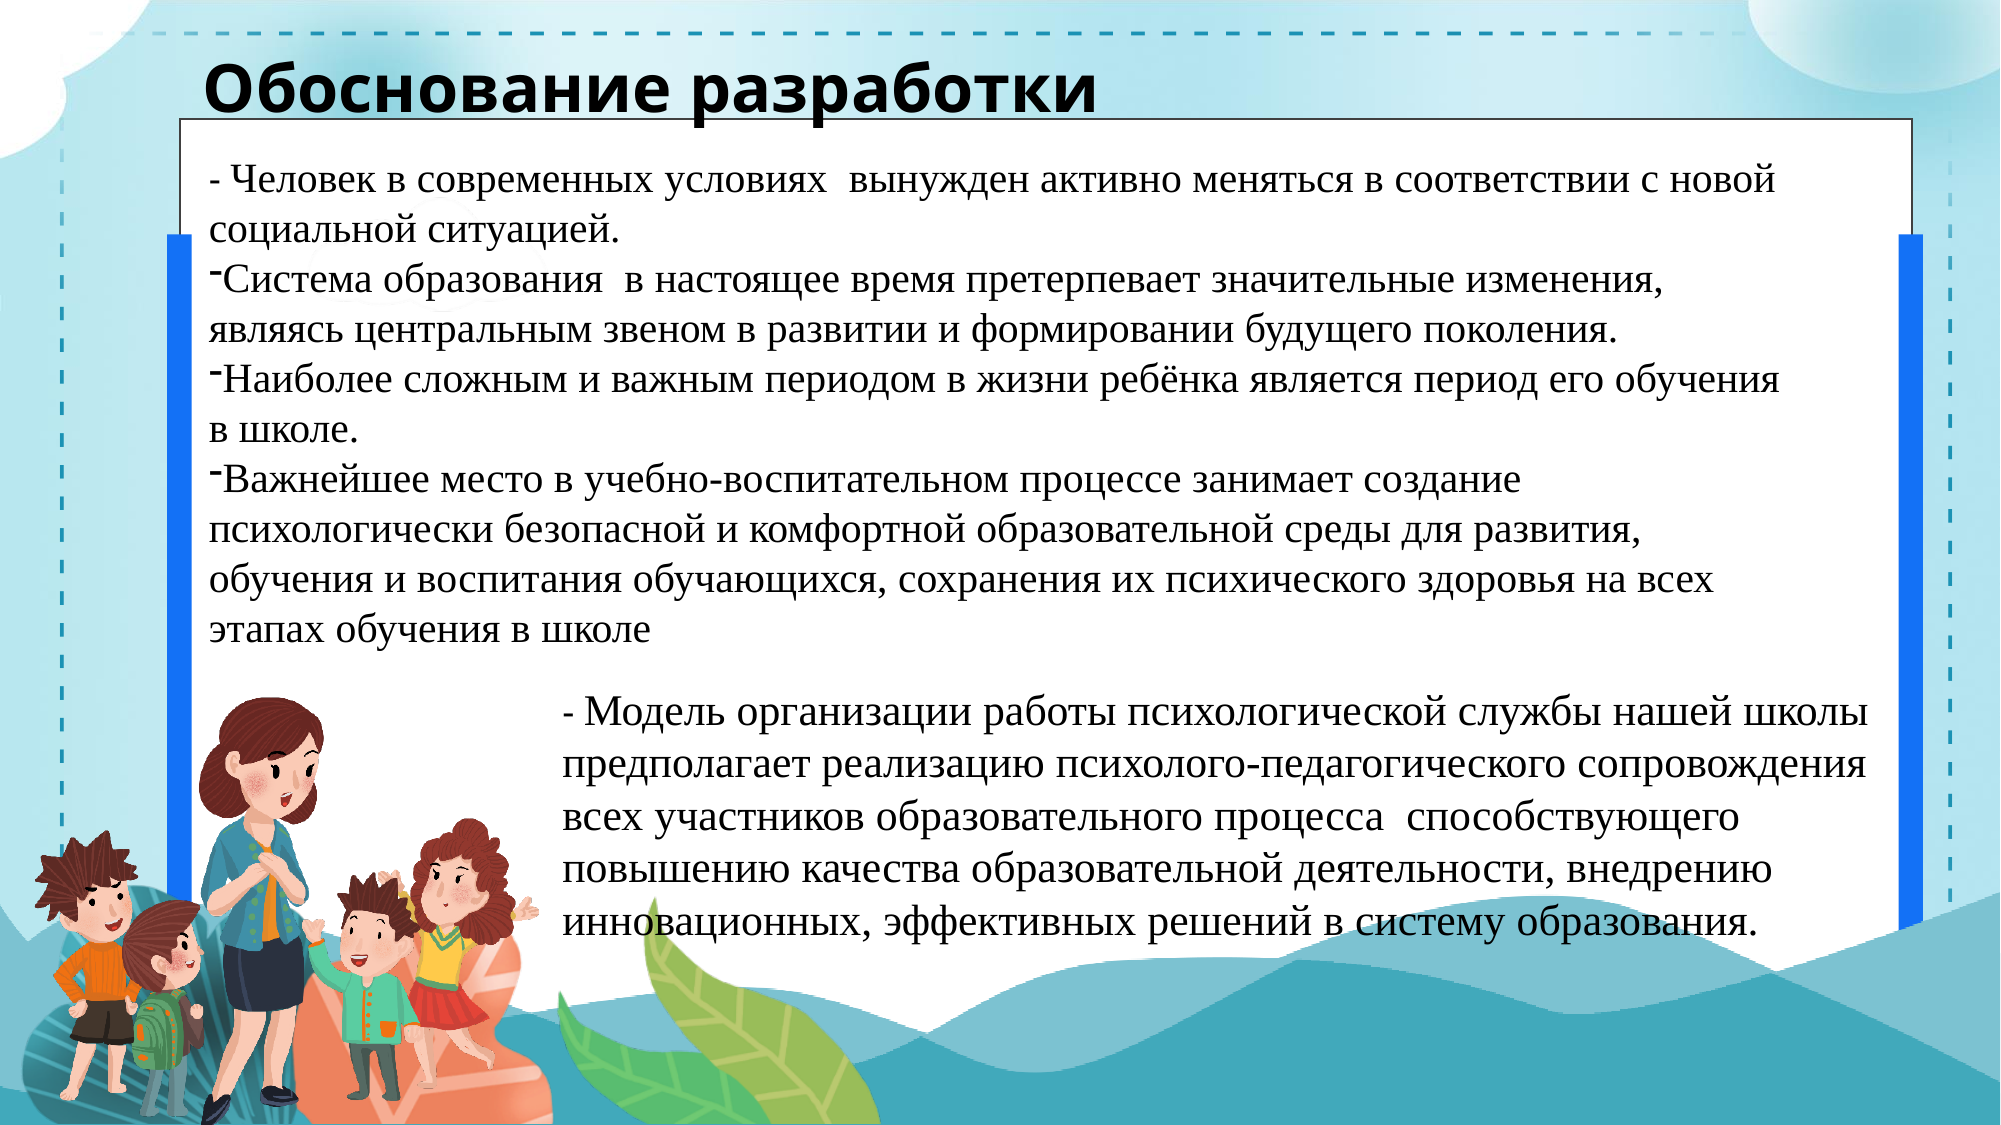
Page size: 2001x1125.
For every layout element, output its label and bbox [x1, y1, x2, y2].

text_box [167, 119, 1923, 797]
text_box [0, 0, 2000, 797]
picture [285, 176, 585, 323]
picture [0, 669, 2001, 1125]
